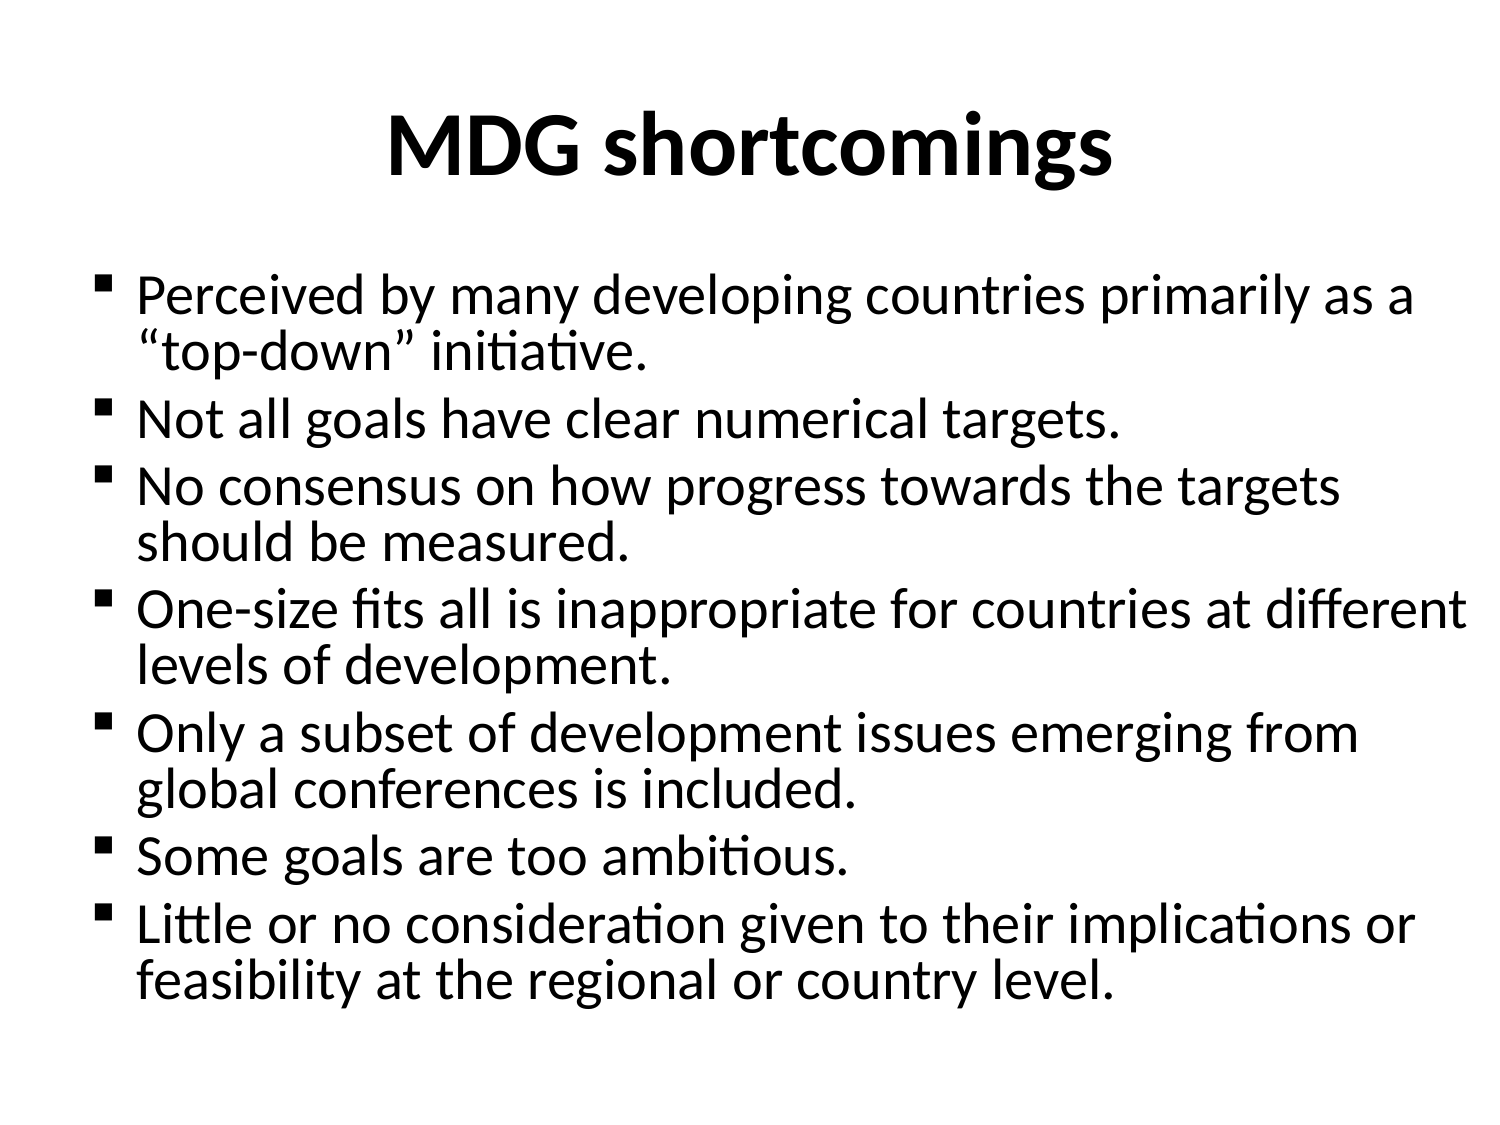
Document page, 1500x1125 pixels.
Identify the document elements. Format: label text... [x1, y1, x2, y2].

list Perceived by many developing countries primarily as a “top-down” initiative. Not all goals have clear numerical targets. No consensus on how progress towards the targets should be measured. One-size fits all is inappropriate for countries at different levels of development. Only a subset of development issues emerging from global conferences is included. Some goals are too ambitious. Little or no consideration given to their implications or feasibility at the regional or country level. [0, 262, 1500, 1125]
title MDG shortcomings [75, 45, 1425, 233]
